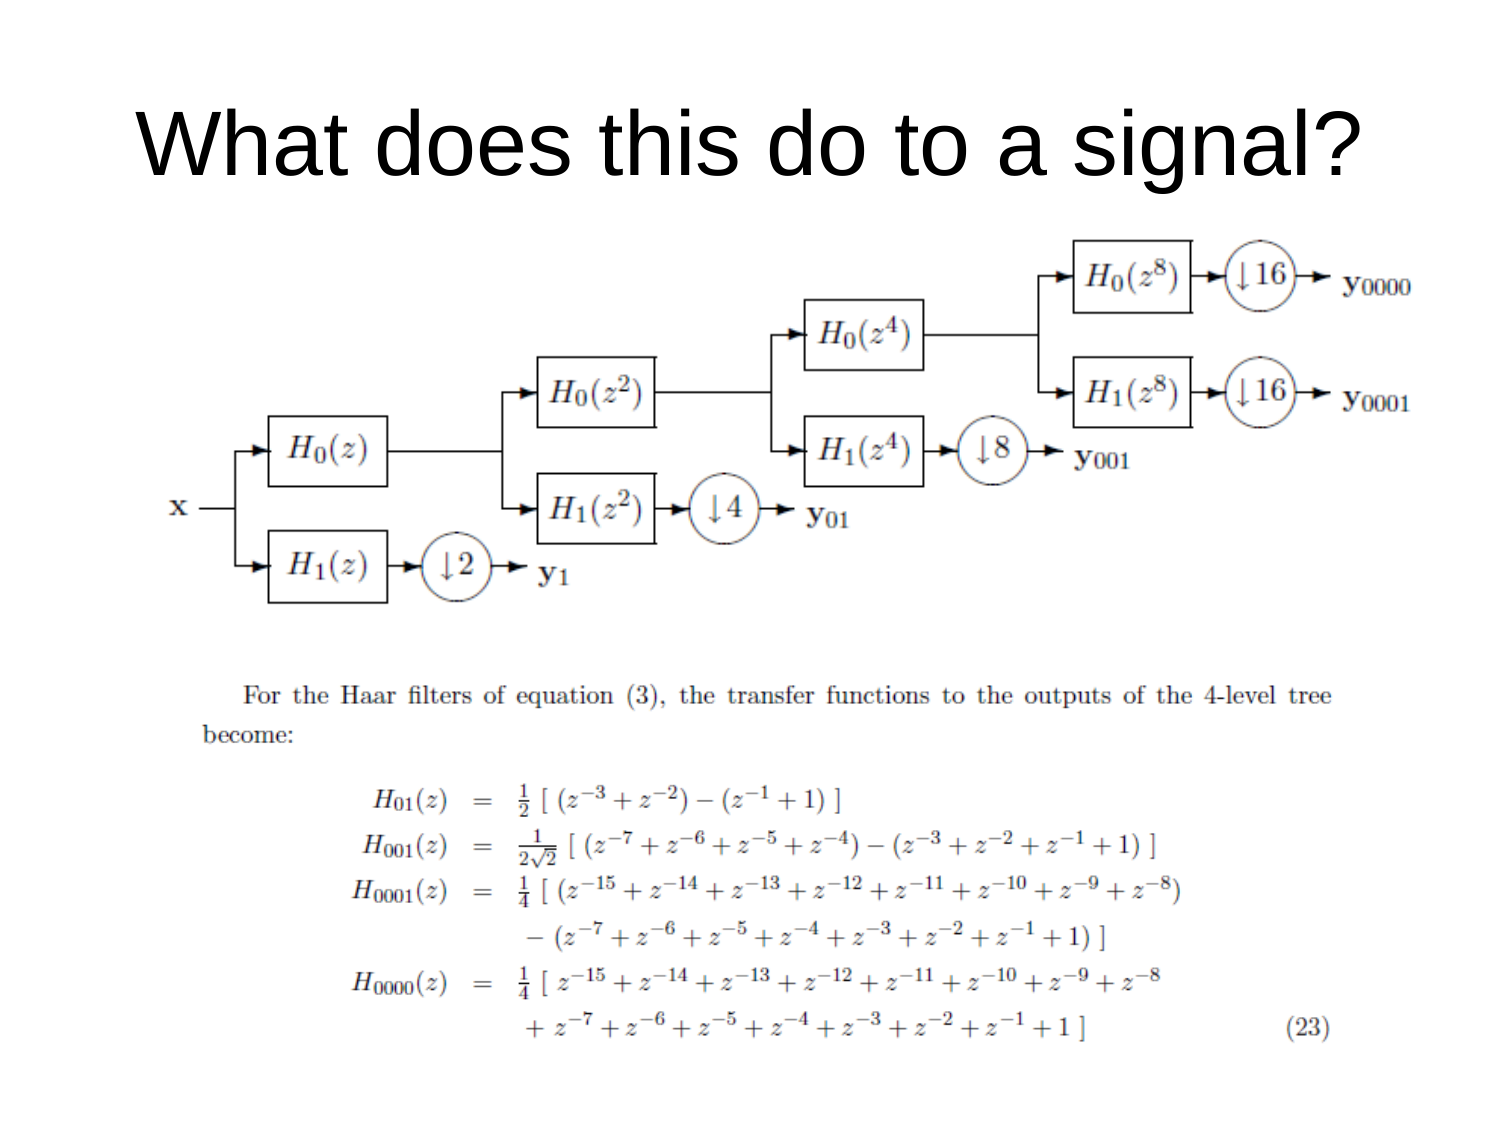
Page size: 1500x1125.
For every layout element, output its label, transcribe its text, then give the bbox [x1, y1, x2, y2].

title What does this do to a signal? [75, 45, 1425, 194]
picture [64, 196, 1444, 1086]
